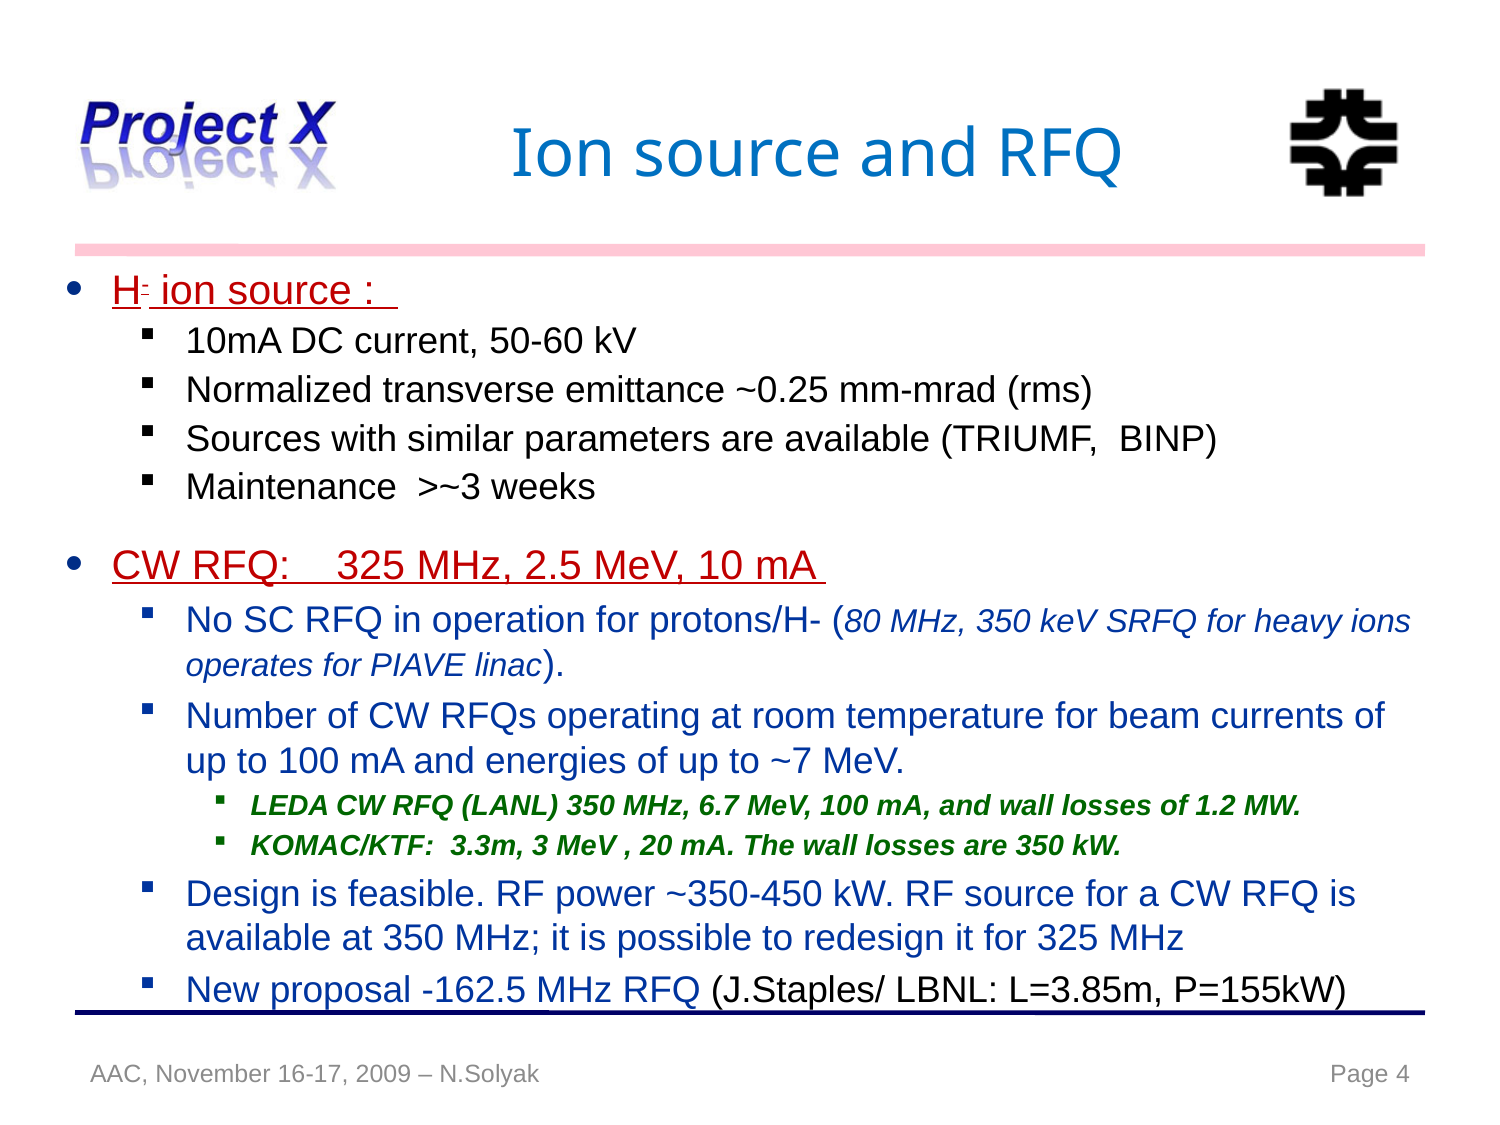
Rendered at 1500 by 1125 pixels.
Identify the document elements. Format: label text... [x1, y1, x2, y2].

picture [1287, 87, 1400, 200]
title Ion source and RFQ [375, 99, 1263, 200]
list H- ion source : 10mA DC current, 50-60 kV Normalized transverse emittance ~0.25 mm-mrad (rms) Sources with similar parameters are available (TRIUMF, BINP) Maintenance >~3 weeks CW RFQ: 325 MHz, 2.5 MeV, 10 mA No SC RFQ in operation for protons/H- (80 MHz, 350 keV SRFQ for heavy ions operates for PIAVE linac). Number of CW RFQs operating at room temperature for beam currents of up to 100 mA and energies of up to ~7 MeV. LEDA CW RFQ (LANL) 350 MHz, 6.7 MeV, 100 mA, and wall losses of 1.2 MW. KOMAC/KTF: 3.3m, 3 MeV , 20 mA. The wall losses are 350 kW. Design is feasible. RF power ~350-450 kW. RF source for a CW RFQ is available at 350 MHz; it is possible to redesign it for 325 MHz New proposal -162.5 MHz RFQ (J.Staples/ LBNL: L=3.85m, P=155kW) [50, 255, 1450, 1019]
picture [75, 99, 338, 194]
slide_number 4 [1074, 1042, 1425, 1103]
footer AAC, November 16-17, 2009 – N.Solyak [75, 1042, 688, 1103]
